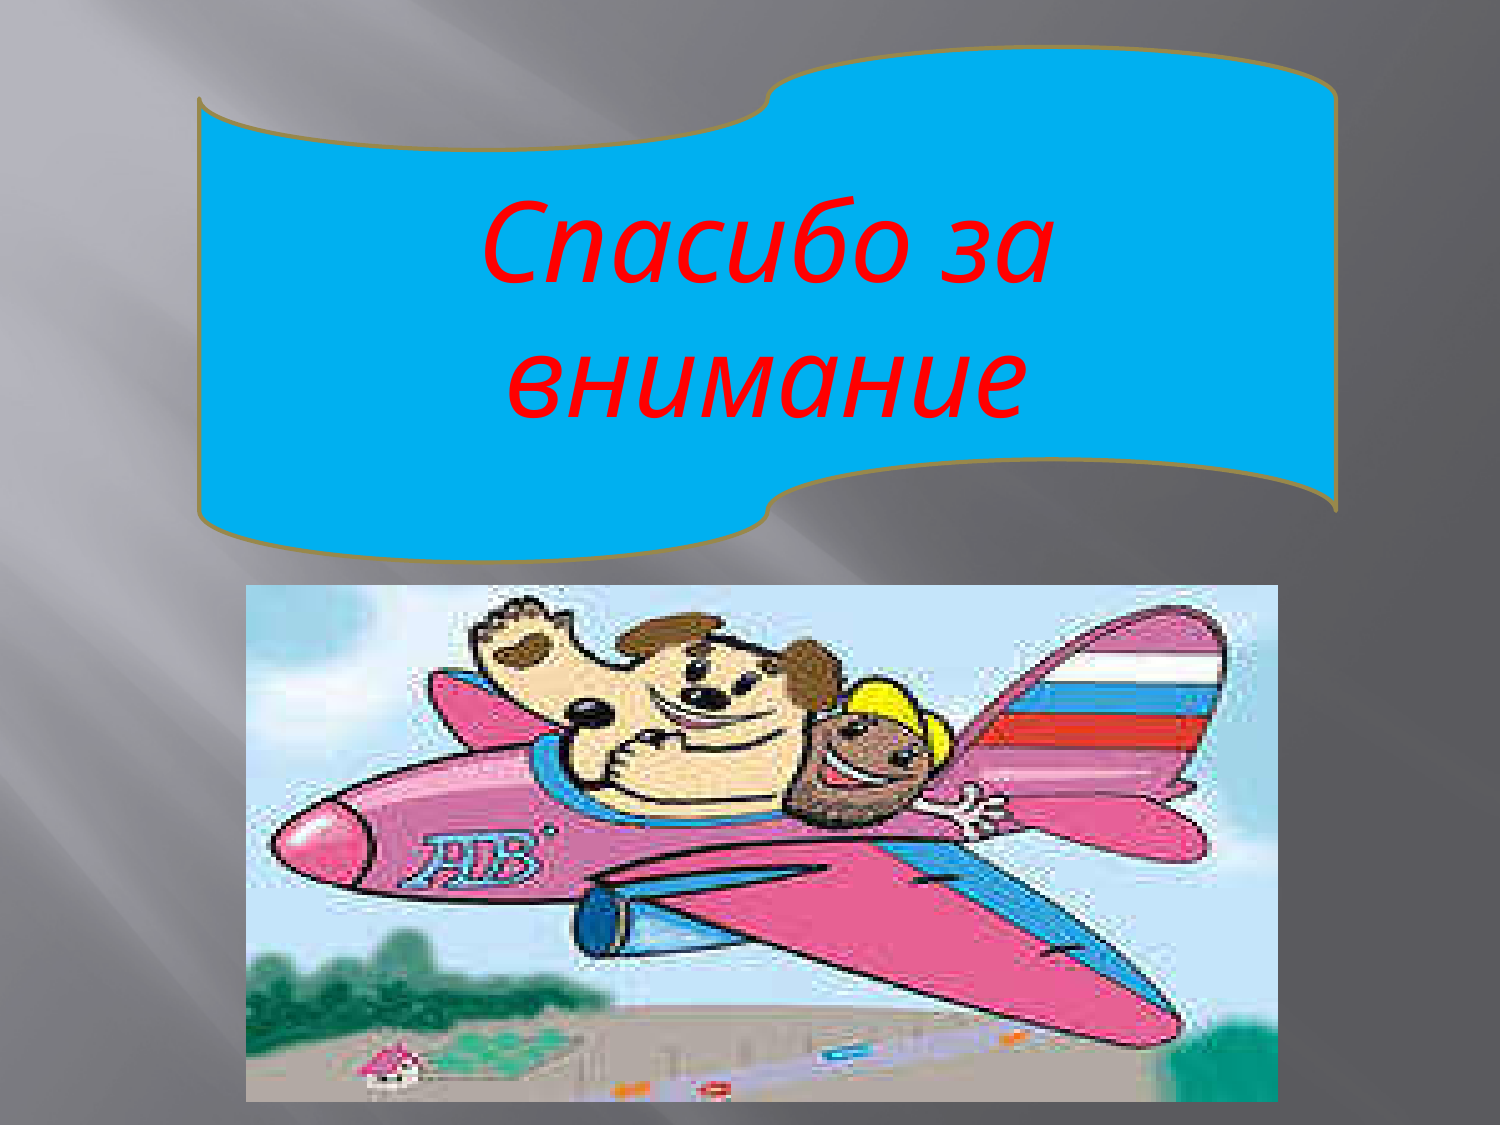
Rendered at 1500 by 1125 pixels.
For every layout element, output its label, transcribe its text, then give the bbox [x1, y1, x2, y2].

text_box Спасибо за внимание [197, 44, 1339, 565]
picture [245, 585, 1278, 1102]
